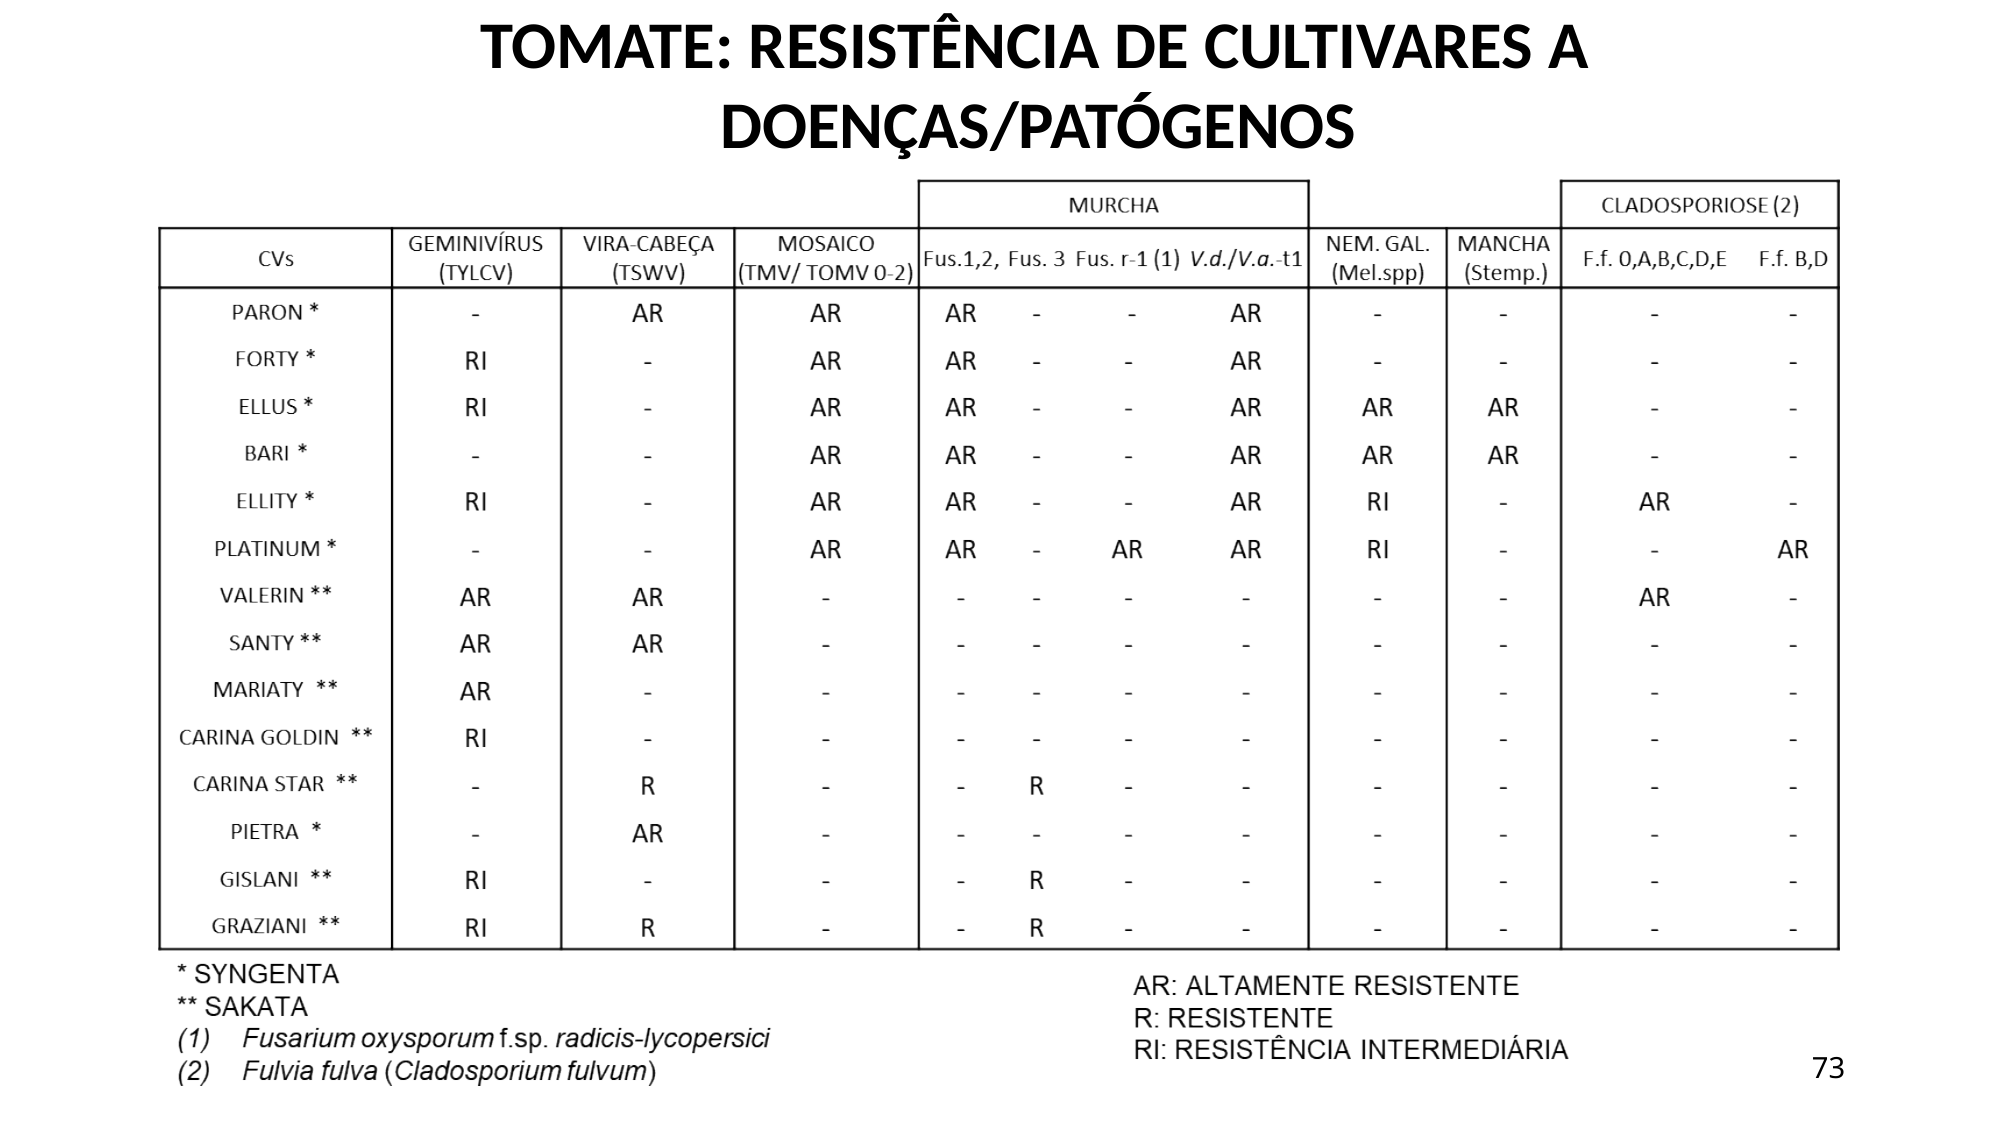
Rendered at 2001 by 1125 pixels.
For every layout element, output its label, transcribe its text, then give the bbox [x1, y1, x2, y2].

picture [158, 178, 1840, 1086]
slide_number 73 [1789, 1055, 1854, 1125]
title TOMATE: RESISTÊNCIA DE CULTIVARES A DOENÇAS/PATÓGENOS [478, 0, 1612, 177]
